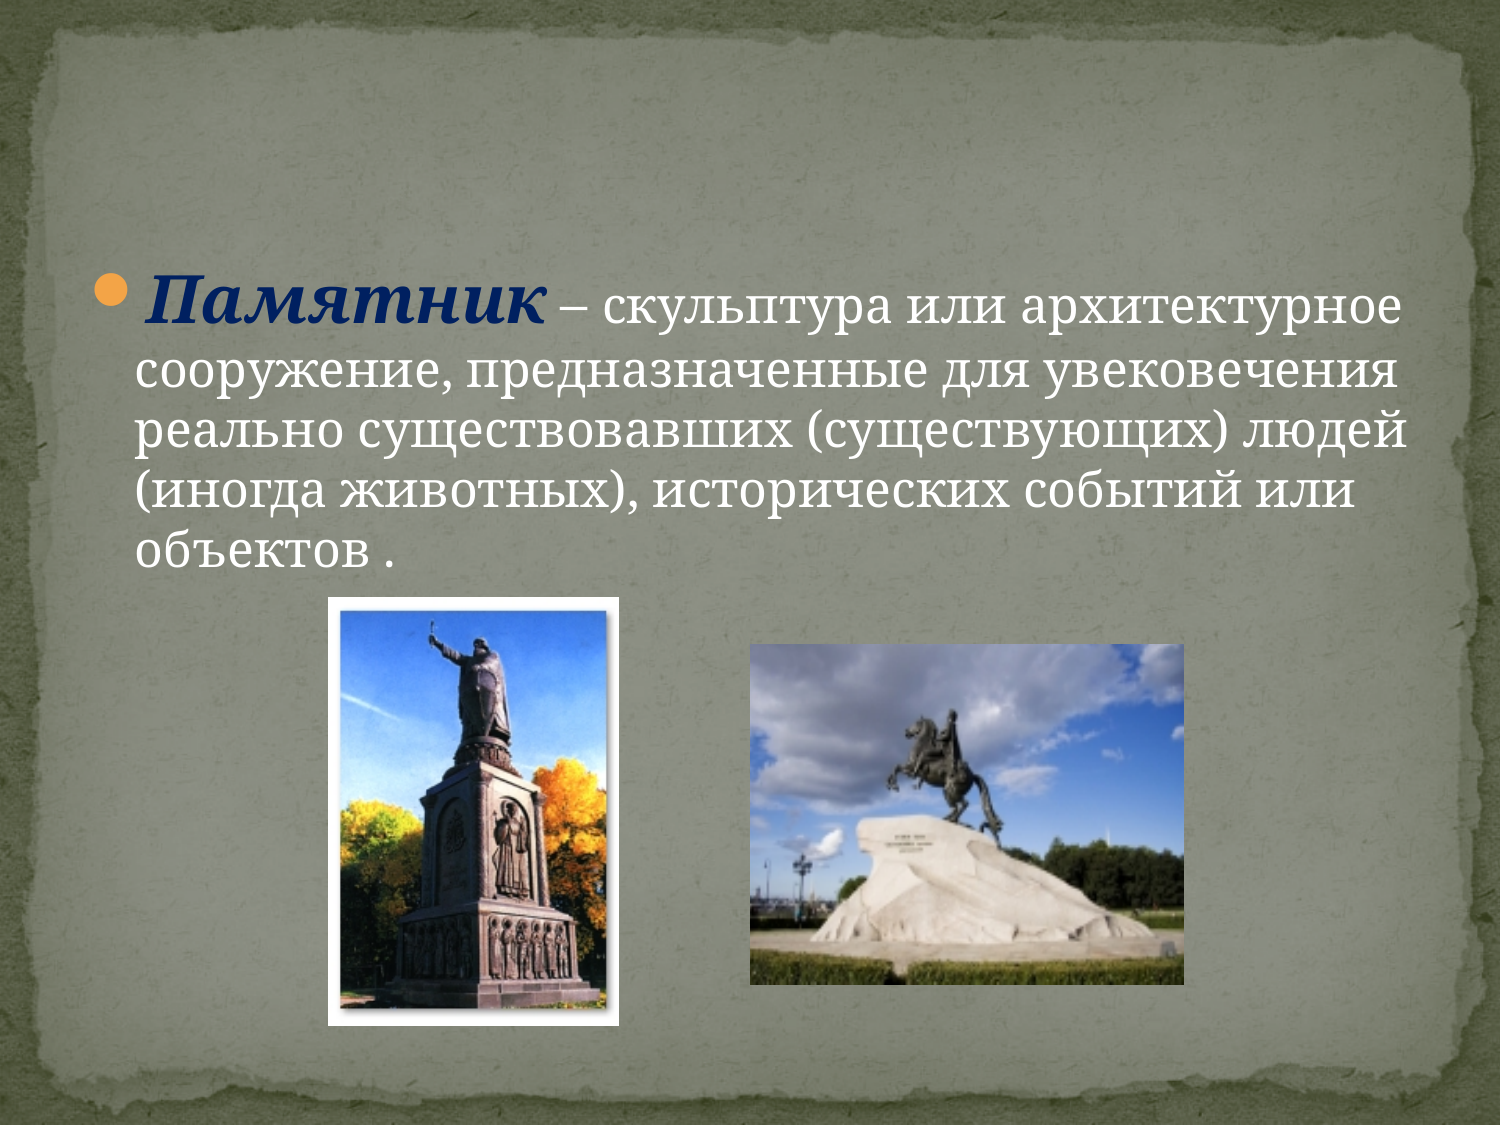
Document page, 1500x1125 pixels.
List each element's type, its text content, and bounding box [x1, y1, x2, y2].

picture [328, 597, 619, 1026]
picture [750, 644, 1184, 985]
list Памятник – скульптура или архитектурное сооружение, предназначенные для увековечения реально существовавших (существующих) людей (иногда животных), исторических событий или объектов . [75, 249, 1425, 1000]
